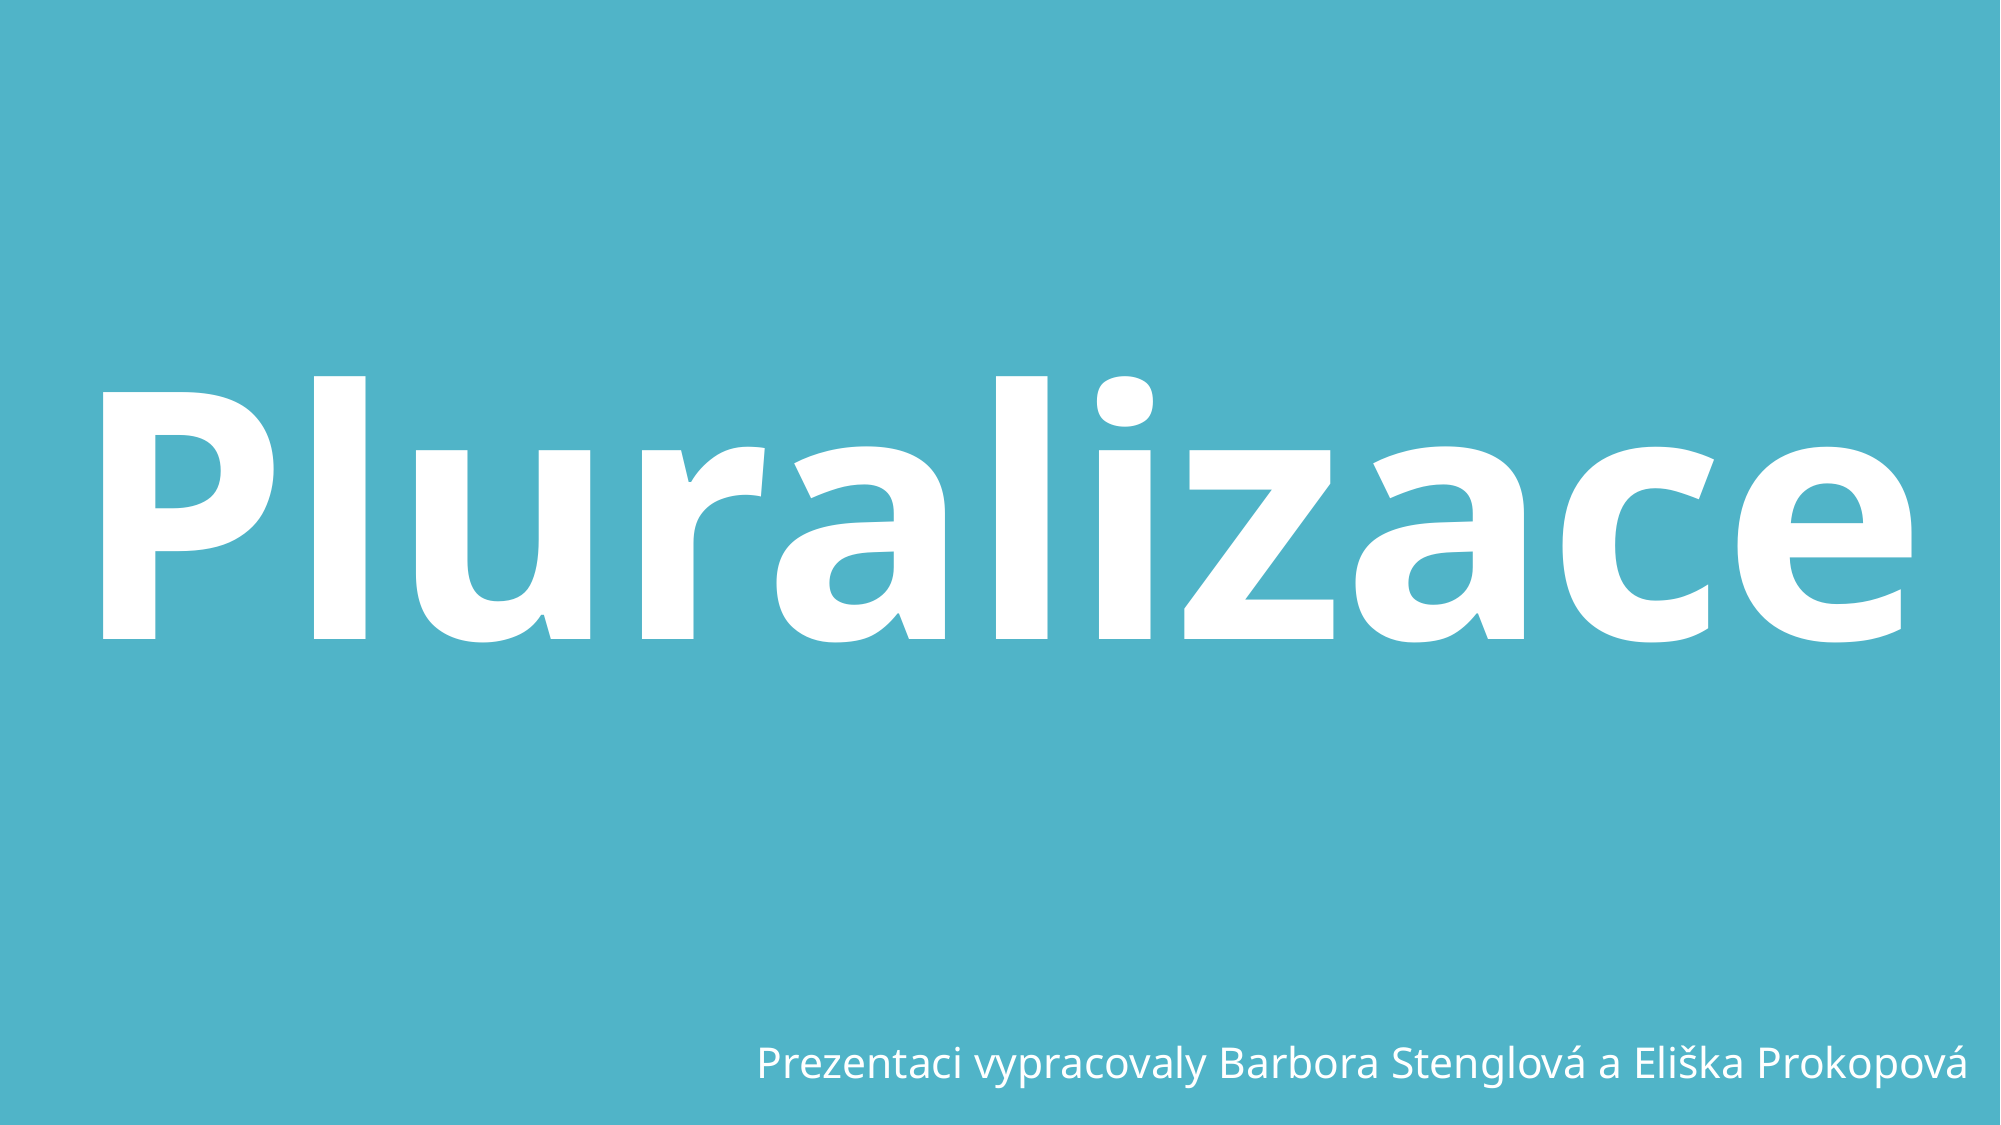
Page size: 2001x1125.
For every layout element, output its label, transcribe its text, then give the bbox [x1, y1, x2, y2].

subtitle Prezentaci vypracovaly Barbora Stenglová a Eliška Prokopová [741, 1036, 2000, 1125]
title Pluralizace [0, 126, 2000, 714]
